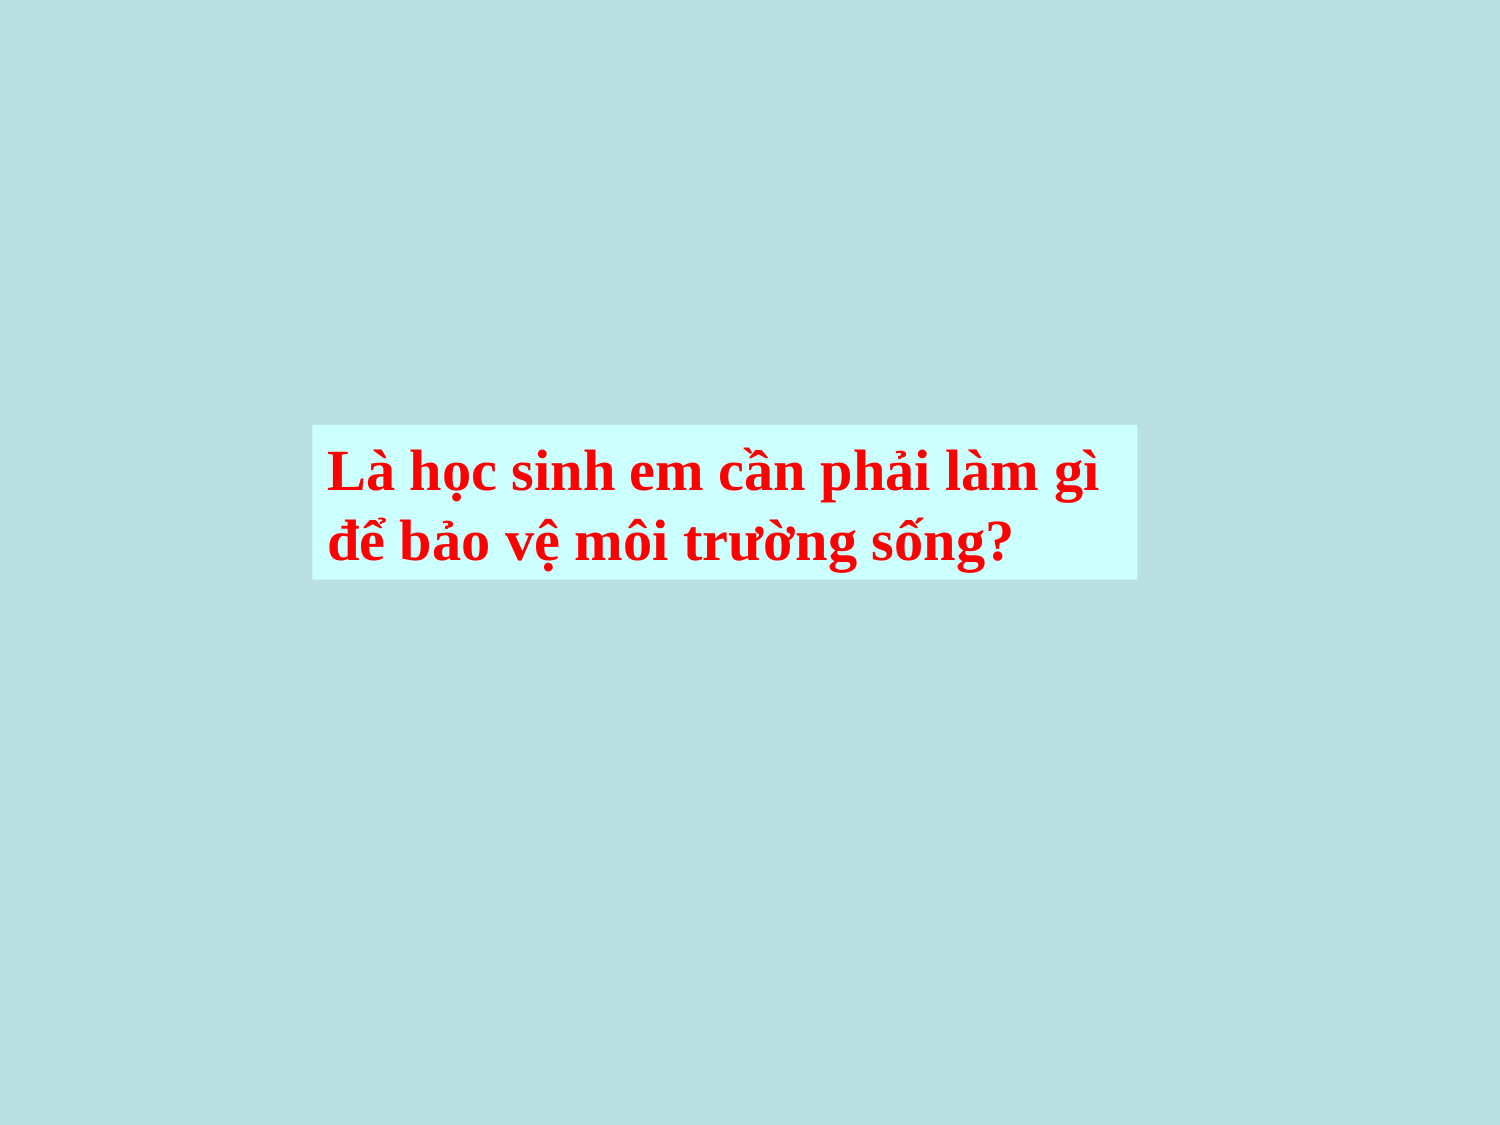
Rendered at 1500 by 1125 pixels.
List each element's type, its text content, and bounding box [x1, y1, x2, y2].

text_box Là học sinh em cần phải làm gì để bảo vệ môi trường sống? [312, 424, 1138, 580]
